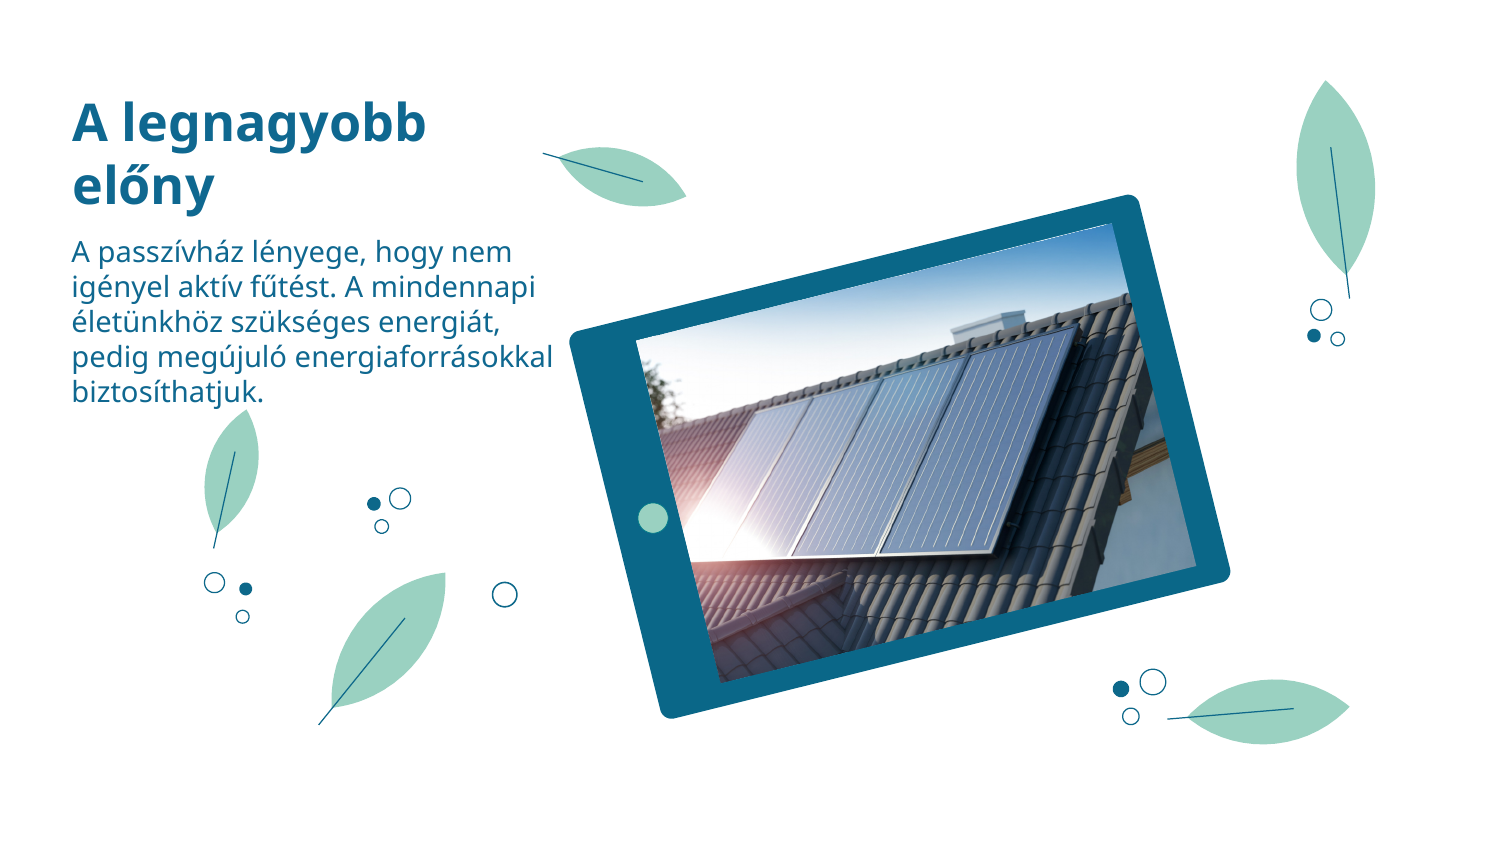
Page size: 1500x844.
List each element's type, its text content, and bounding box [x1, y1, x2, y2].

title A legnagyobb előny [72, 114, 199, 191]
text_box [569, 194, 1231, 719]
subtitle A passzívház lényege, hogy nem igényel aktív fűtést. A mindennapi életünkhöz szükséges energiát, pedig megújuló energiaforrásokkal biztosíthatjuk. [69, 233, 199, 583]
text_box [204, 79, 1376, 745]
